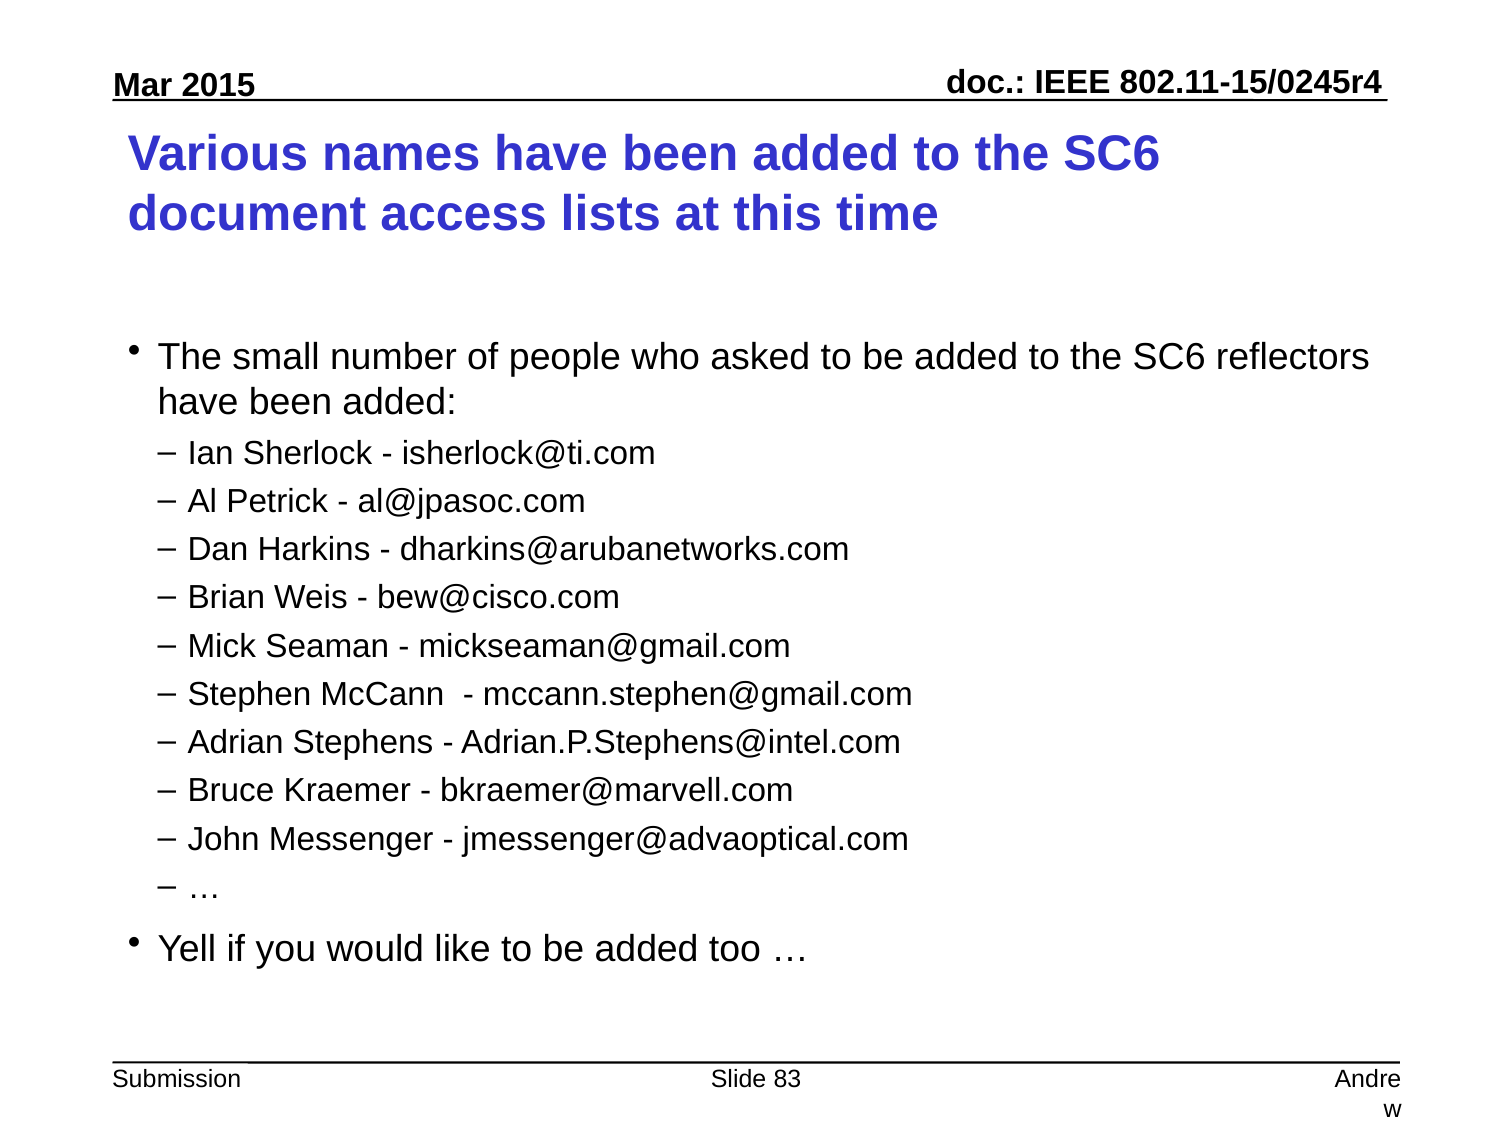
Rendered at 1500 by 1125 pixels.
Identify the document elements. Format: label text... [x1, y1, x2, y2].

footer Andrew Myles, Cisco [1320, 1061, 1402, 1093]
slide_number Slide 83 [709, 1061, 803, 1093]
title Various names have been added to the SC6 document access lists at this time [112, 112, 1388, 288]
list The small number of people who asked to be added to the SC6 reflectors have been added: Ian Sherlock - isherlock@ti.com Al Petrick - al@jpasoc.com Dan Harkins - dharkins@arubanetworks.com Brian Weis - bew@cisco.com Mick Seaman - mickseaman@gmail.com Stephen McCann - mccann.stephen@gmail.com Adrian Stephens - Adrian.P.Stephens@intel.com Bruce Kraemer - bkraemer@marvell.com John Messenger - jmessenger@advaoptical.com … Yell if you would like to be added too … [112, 324, 1388, 1000]
